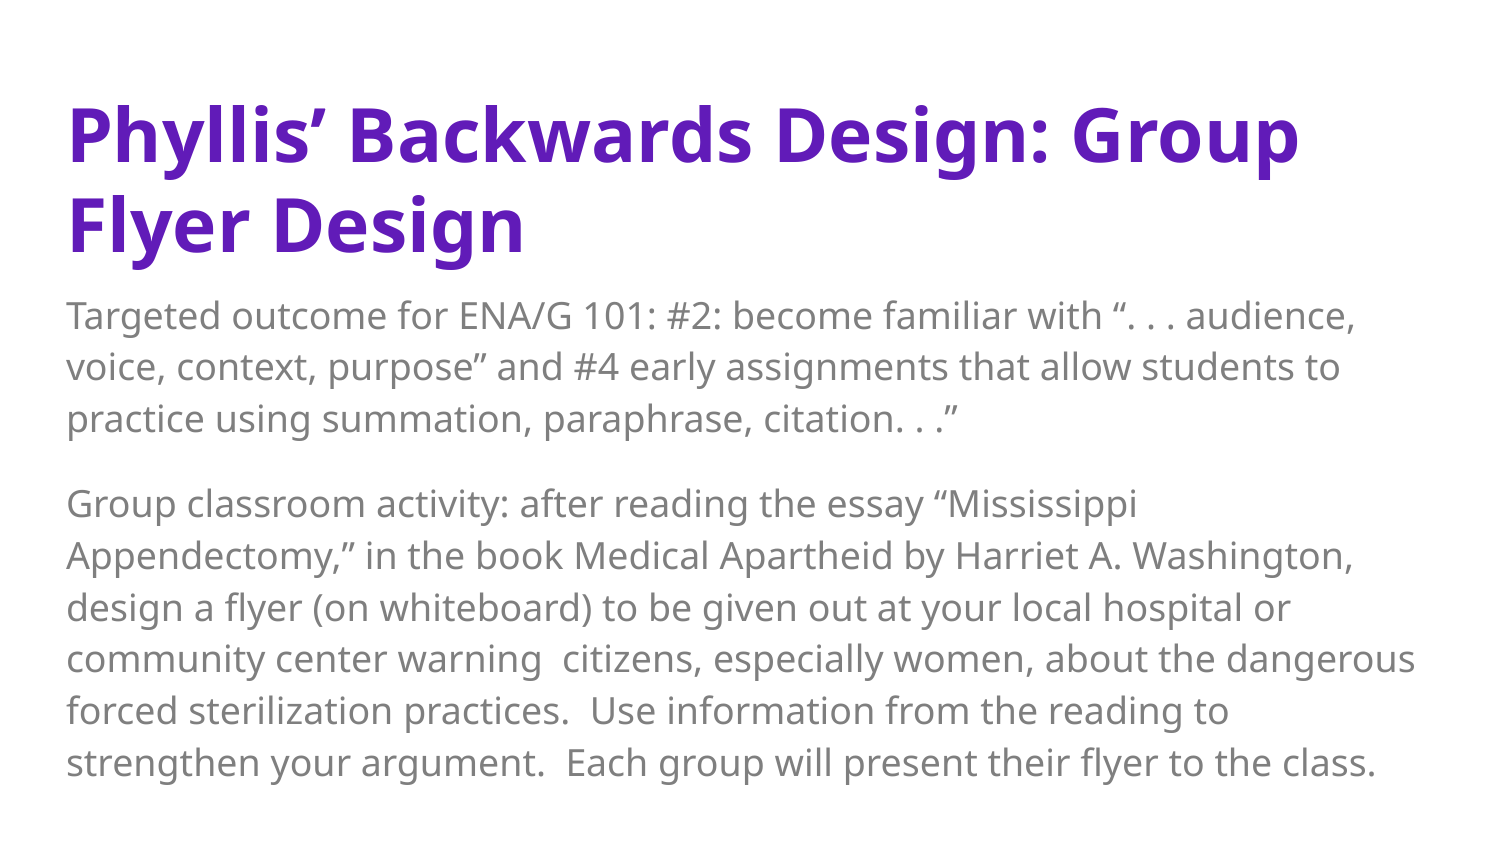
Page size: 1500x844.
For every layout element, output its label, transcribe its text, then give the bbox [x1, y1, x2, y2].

title Phyllis’ Backwards Design: Group Flyer Design [51, 72, 1449, 176]
list Targeted outcome for ENA/G 101: #2: become familiar with “. . . audience, voice, context, purpose” and #4 early assignments that allow students to practice using summation, paraphrase, citation. . .” Group classroom activity: after reading the essay “Mississippi Appendectomy,” in the book Medical Apartheid by Harriet A. Washington, design a flyer (on whiteboard) to be given out at your local hospital or community center warning citizens, especially women, about the dangerous forced sterilization practices. Use information from the reading to strengthen your argument. Each group will present their flyer to the class. [51, 269, 1449, 792]
